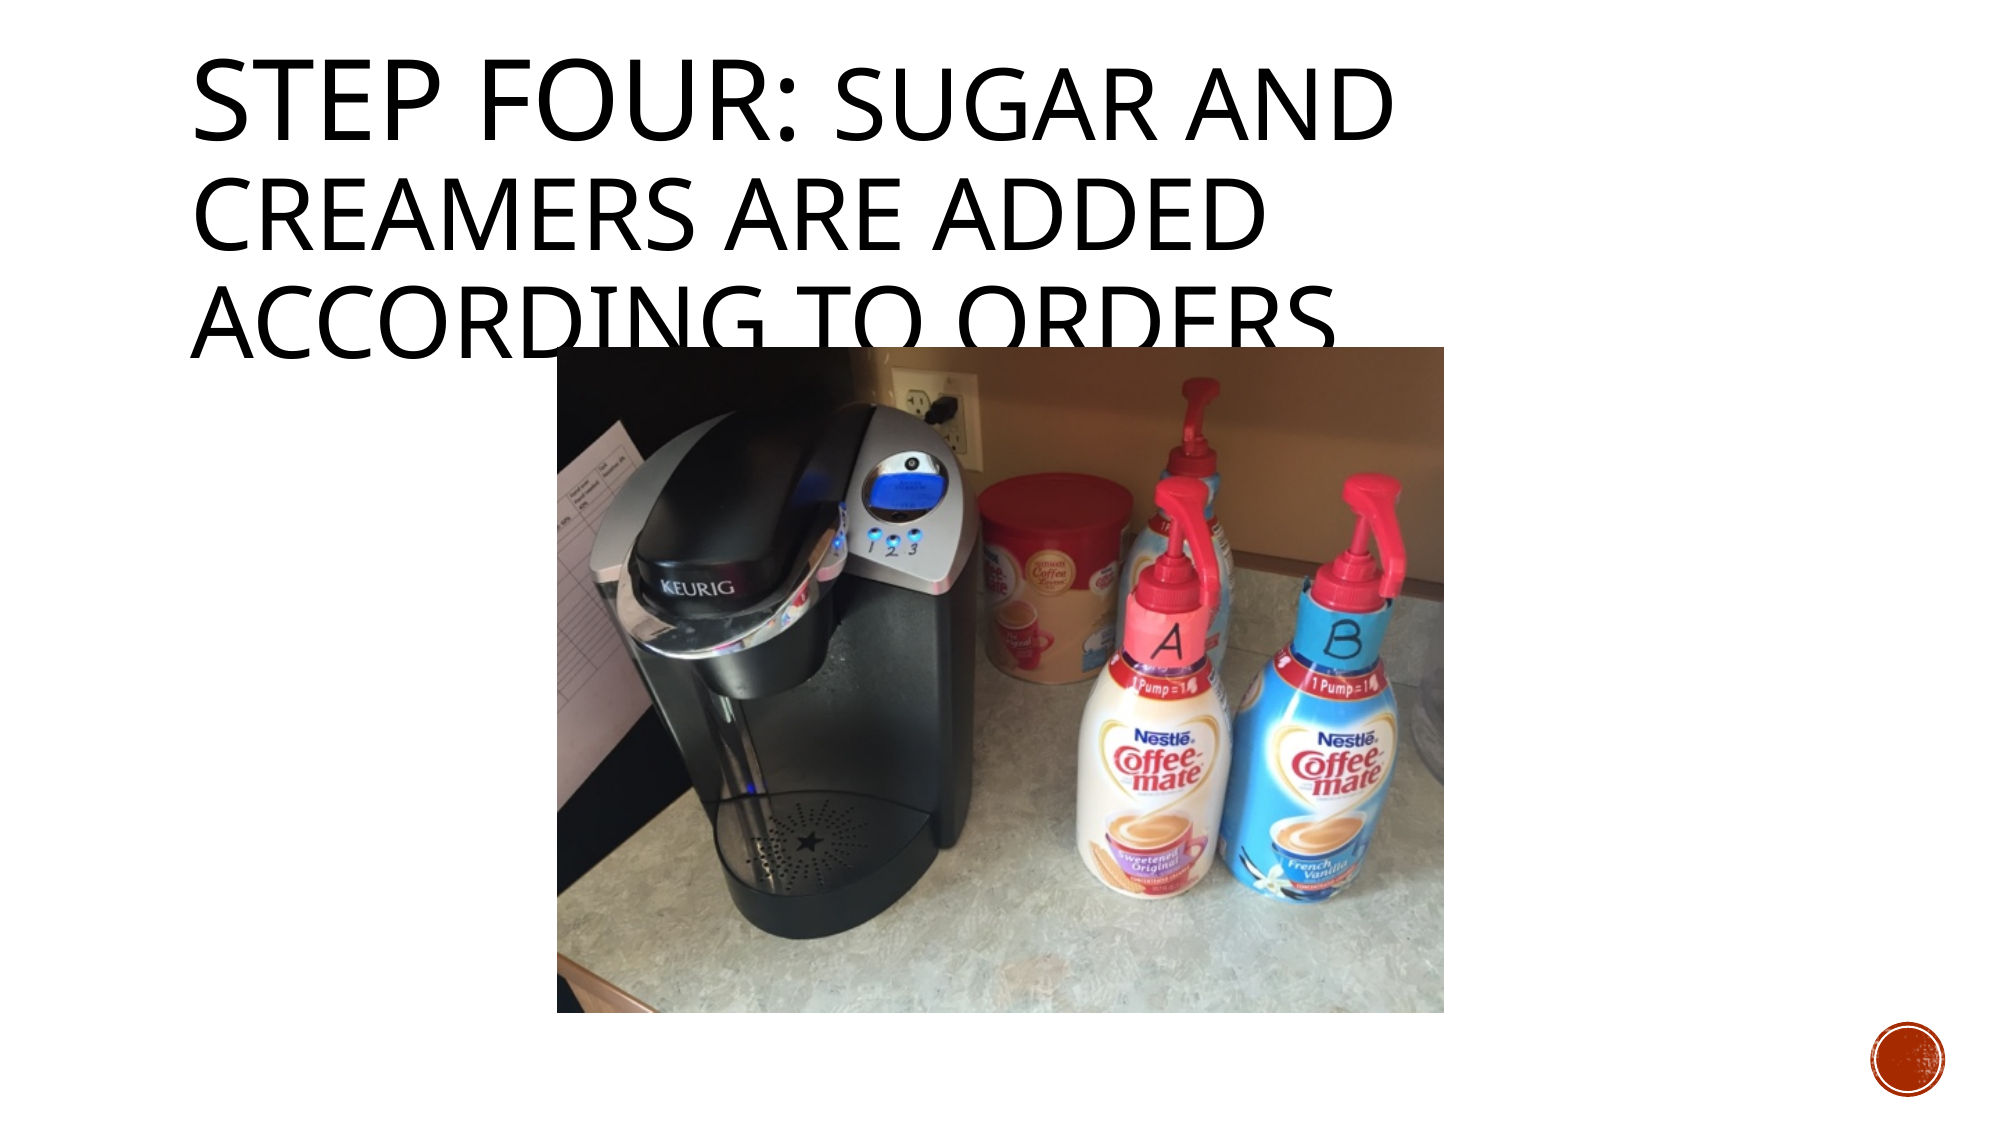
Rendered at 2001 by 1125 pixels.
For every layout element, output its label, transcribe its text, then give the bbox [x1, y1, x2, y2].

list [559, 350, 1443, 1011]
title Step four: sugar and creamers are added according to orders [175, 79, 1826, 344]
